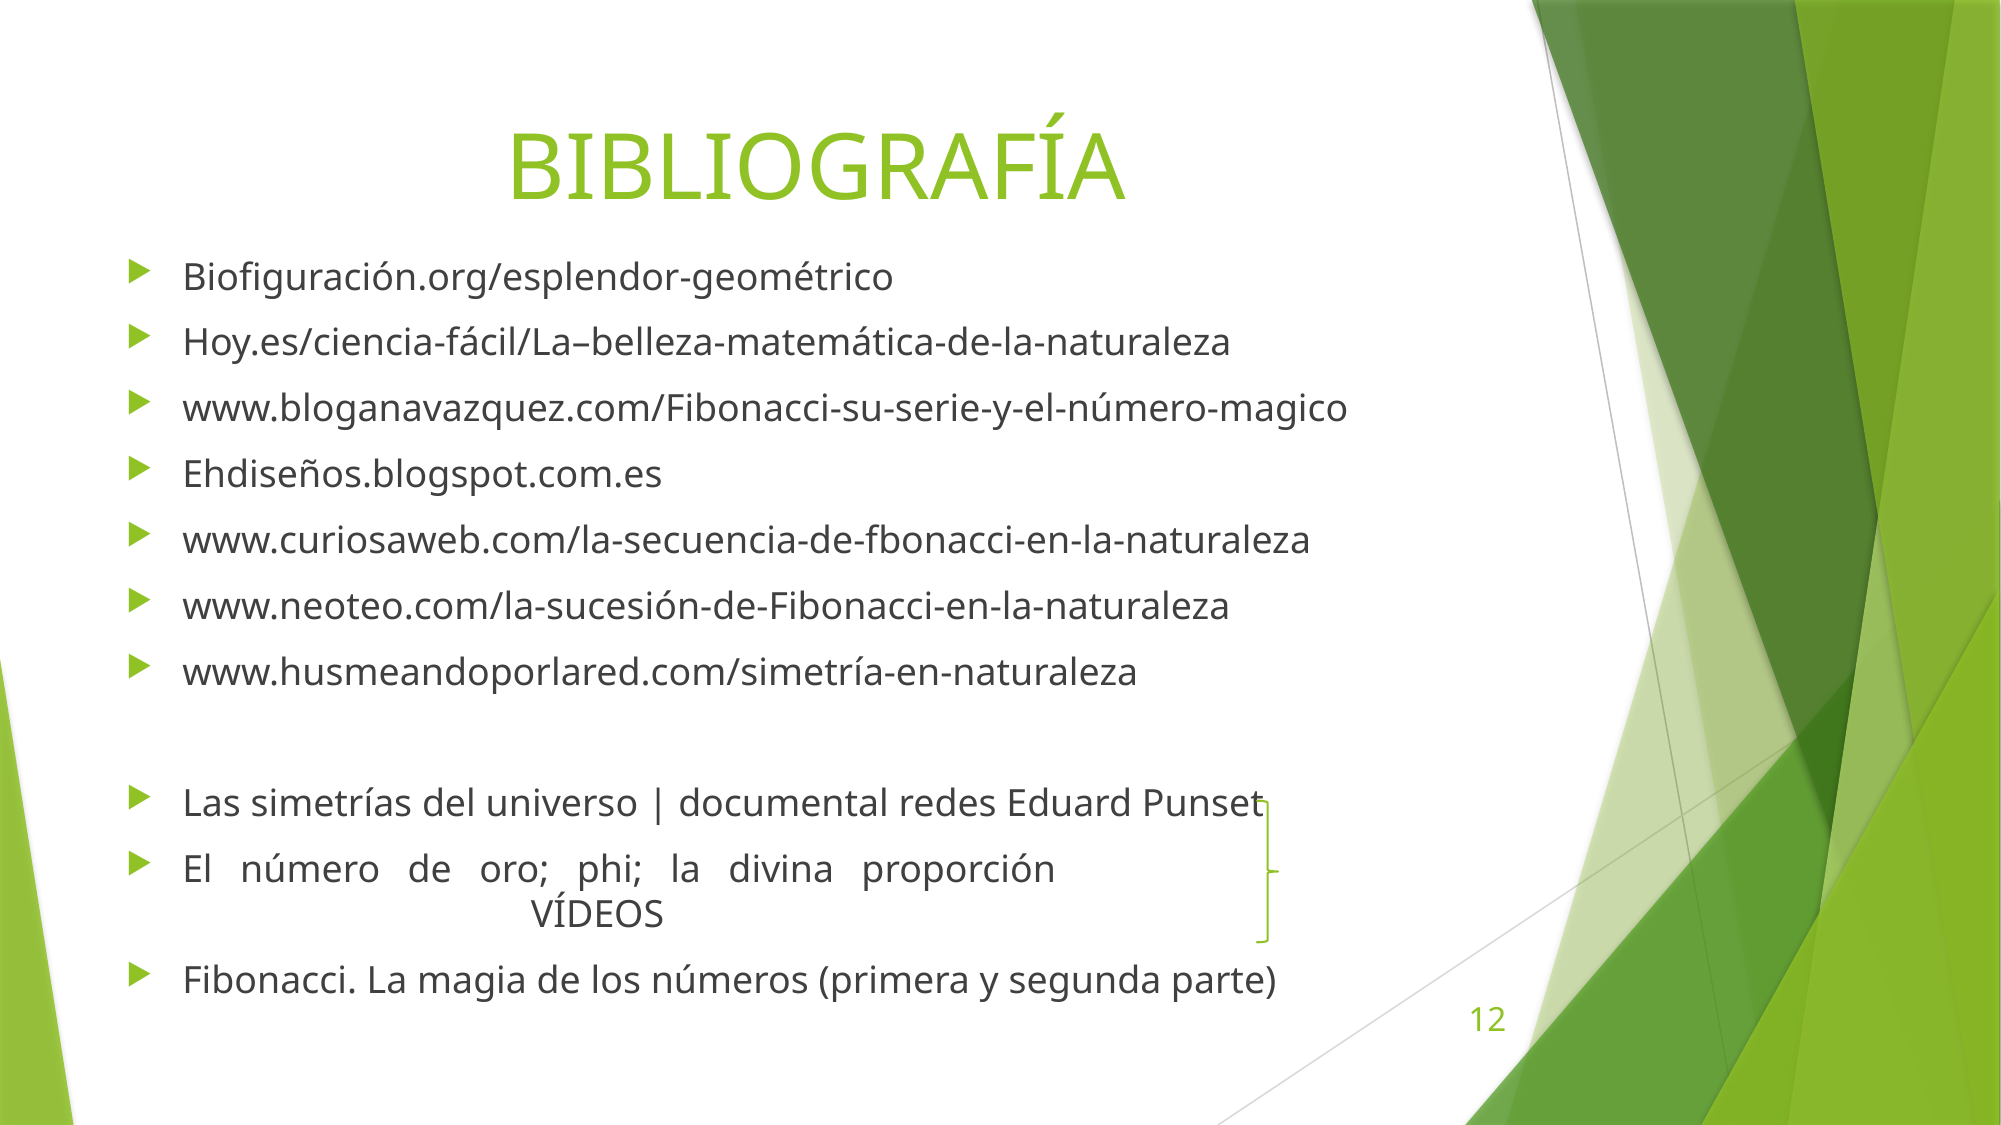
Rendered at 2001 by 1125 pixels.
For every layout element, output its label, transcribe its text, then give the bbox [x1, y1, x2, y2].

list Biofiguración.org/esplendor-geométrico Hoy.es/ciencia-fácil/La–belleza-matemática-de-la-naturaleza www.bloganavazquez.com/Fibonacci-su-serie-y-el-número-magico Ehdiseños.blogspot.com.es www.curiosaweb.com/la-secuencia-de-fbonacci-en-la-naturaleza www.neoteo.com/la-sucesión-de-Fibonacci-en-la-naturaleza www.husmeandoporlared.com/simetría-en-naturaleza Las simetrías del universo | documental redes Eduard Punset El número de oro; phi; la divina proporción VÍDEOS Fibonacci. La magia de los números (primera y segunda parte) [111, 245, 1522, 992]
slide_number 12 [1409, 991, 1522, 1051]
title BIBLIOGRAFÍA [111, 99, 1522, 245]
text_box [1255, 799, 1280, 944]
